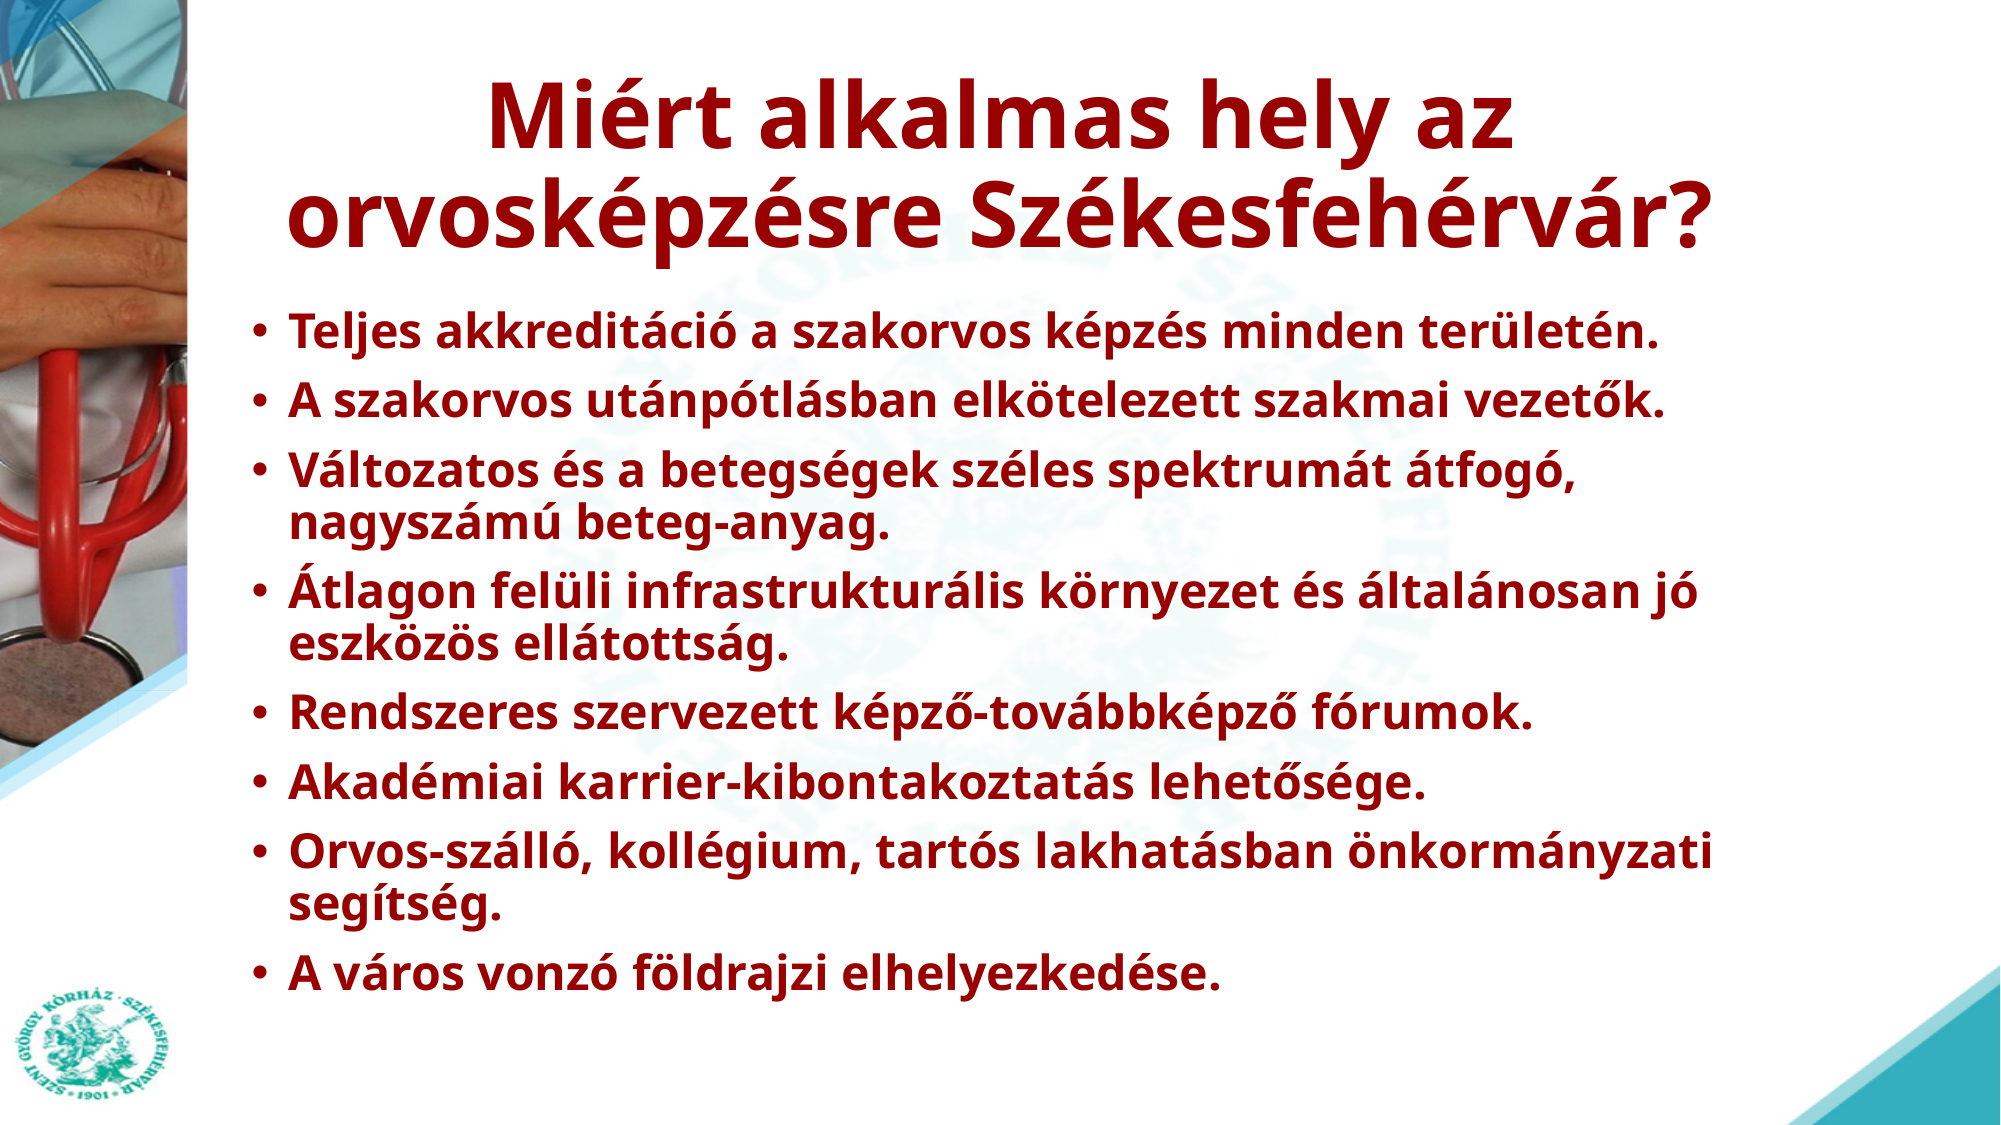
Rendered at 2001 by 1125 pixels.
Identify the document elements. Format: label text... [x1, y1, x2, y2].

title Miért alkalmas hely az orvosképzésre Székesfehérvár? [137, 59, 1863, 278]
picture [0, 0, 2001, 1125]
list Teljes akkreditáció a szakorvos képzés minden területén. A szakorvos utánpótlásban elkötelezett szakmai vezetők. Változatos és a betegségek széles spektrumát átfogó, nagyszámú beteg-anyag. Átlagon felüli infrastrukturális környezet és általánosan jó eszközös ellátottság. Rendszeres szervezett képző-továbbképző fórumok. Akadémiai karrier-kibontakoztatás lehetősége. Orvos-szálló, kollégium, tartós lakhatásban önkormányzati segítség. A város vonzó földrajzi elhelyezkedése. [236, 299, 1863, 1014]
